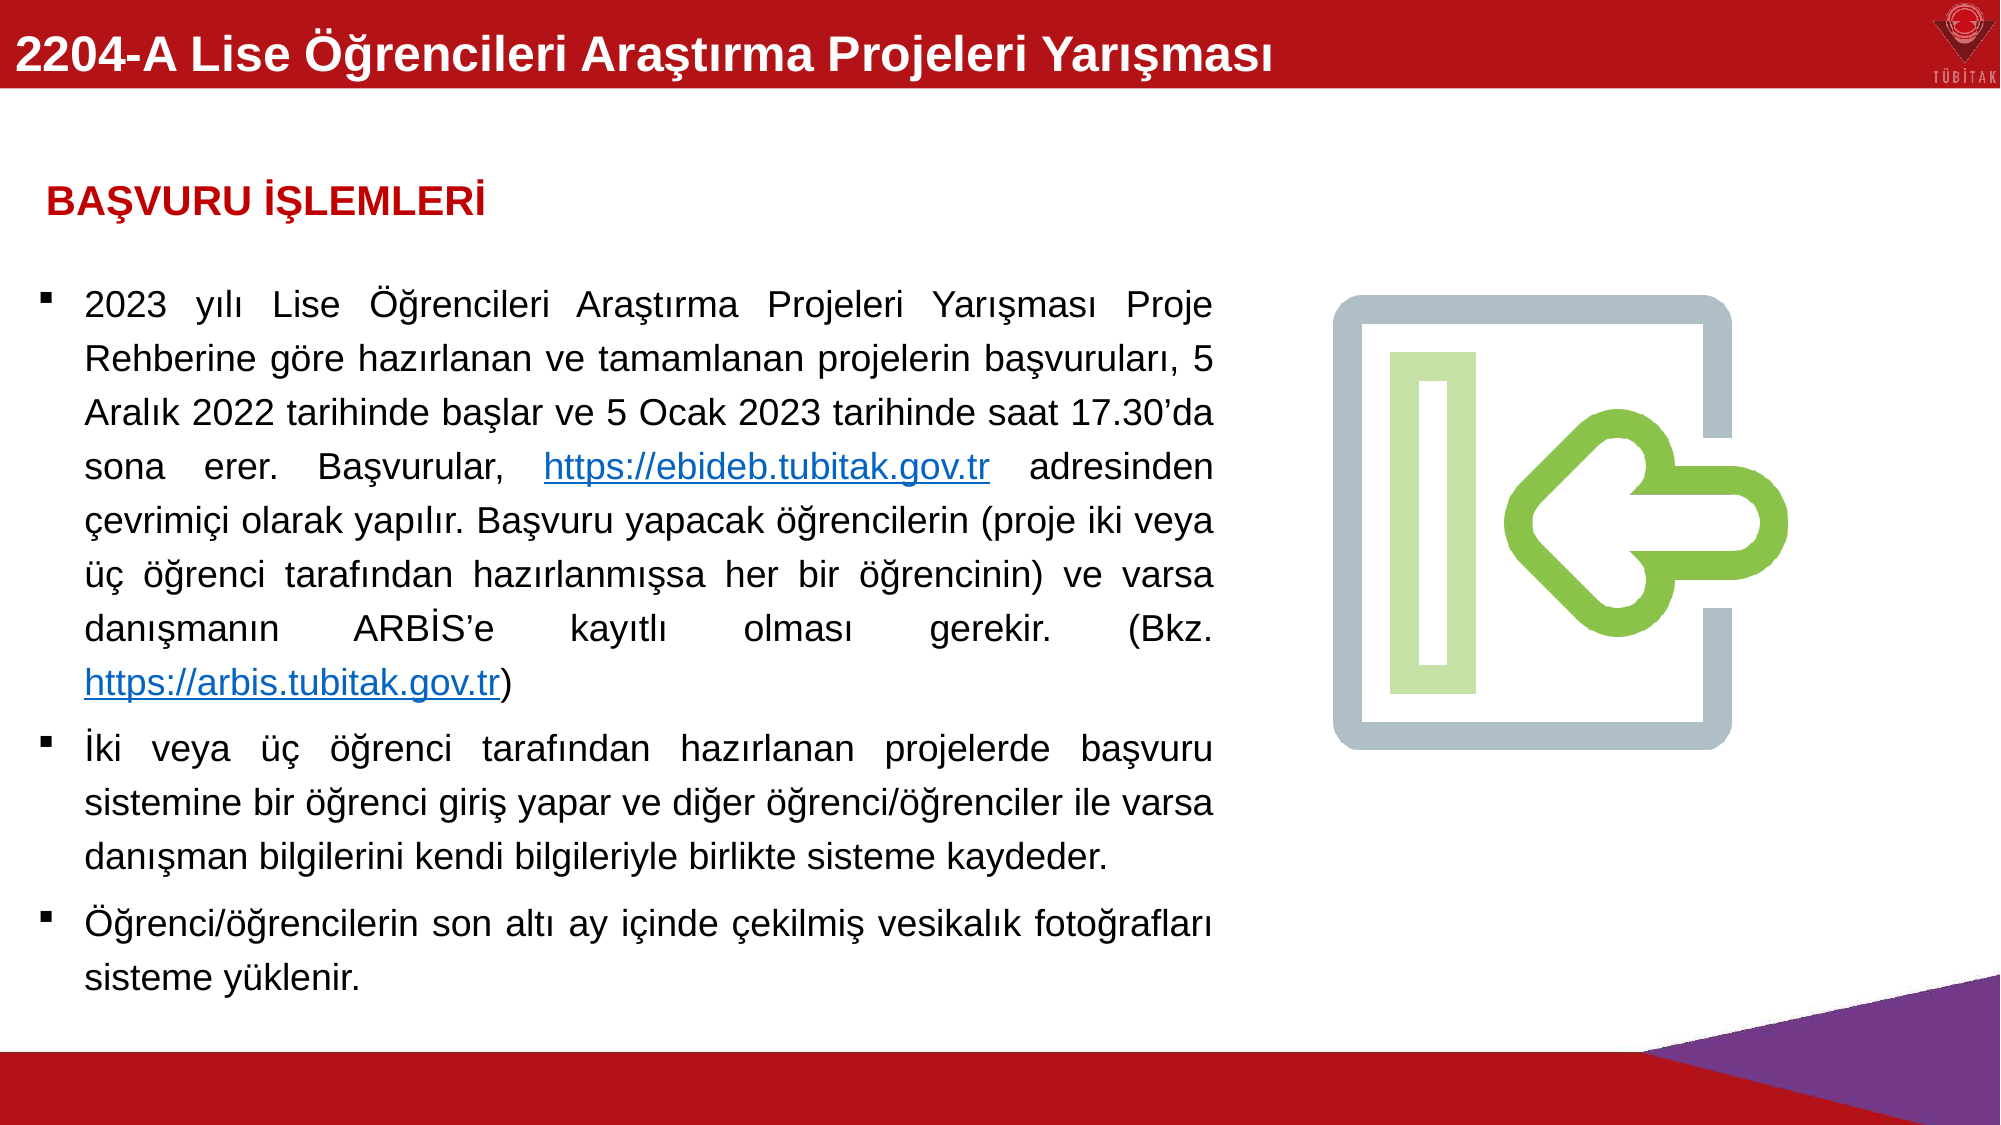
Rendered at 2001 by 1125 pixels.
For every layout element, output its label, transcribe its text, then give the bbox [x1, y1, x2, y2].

text_box BAŞVURU İŞLEMLERİ [31, 141, 1638, 232]
text_box 2023 yılı Lise Öğrencileri Araştırma Projeleri Yarışması Proje Rehberine göre hazırlanan ve tamamlanan projelerin başvuruları, 5 Aralık 2022 tarihinde başlar ve 5 Ocak 2023 tarihinde saat 17.30’da sona erer. Başvurular, https://ebideb.tubitak.gov.tr adresinden çevrimiçi olarak yapılır. Başvuru yapacak öğrencilerin (proje iki veya üç öğrenci tarafından hazırlanmışsa her bir öğrencinin) ve varsa danışmanın ARBİS’e kayıtlı olması gerekir. (Bkz. https://arbis.tubitak.gov.tr) İki veya üç öğrenci tarafından hazırlanan projelerde başvuru sistemine bir öğrenci giriş yapar ve diğer öğrenci/öğrenciler ile varsa danışman bilgilerini kendi bilgileriyle birlikte sisteme kaydeder. Öğrenci/öğrencilerin son altı ay içinde çekilmiş vesikalık fotoğrafları sisteme yüklenir. [22, 263, 1229, 1006]
picture [0, 965, 2000, 1125]
picture [1932, 0, 1997, 84]
text_box 2204-A Lise Öğrencileri Araştırma Projeleri Yarışması [0, 0, 1788, 103]
slide_number 6 [1412, 1027, 1863, 1087]
picture [1333, 295, 1788, 750]
